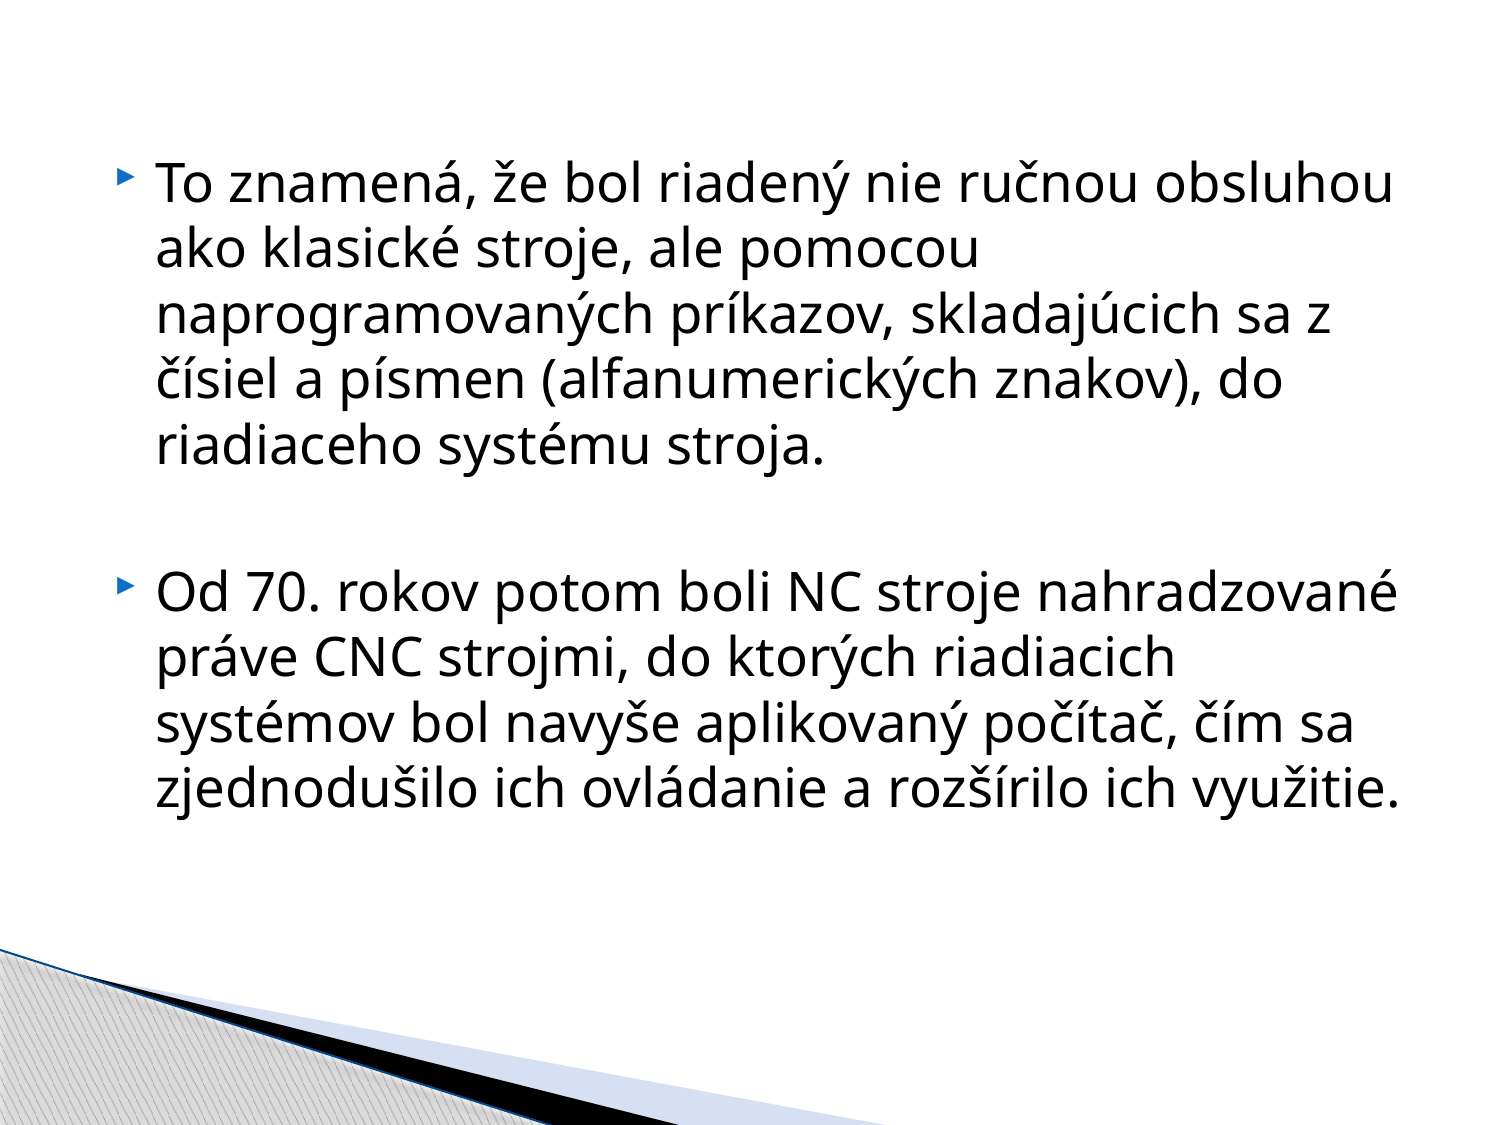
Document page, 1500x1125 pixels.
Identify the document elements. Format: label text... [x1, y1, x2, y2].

list To znamená, že bol riadený nie ručnou obsluhou ako klasické stroje, ale pomocou naprogramovaných príkazov, skladajúcich sa z čísiel a písmen (alfanumerických znakov), do riadiaceho systému stroja. Od 70. rokov potom boli NC stroje nahradzované práve CNC strojmi, do ktorých riadiacich systémov bol navyše aplikovaný počítač, čím sa zjednodušilo ich ovládanie a rozšírilo ich využitie. [82, 140, 1432, 883]
